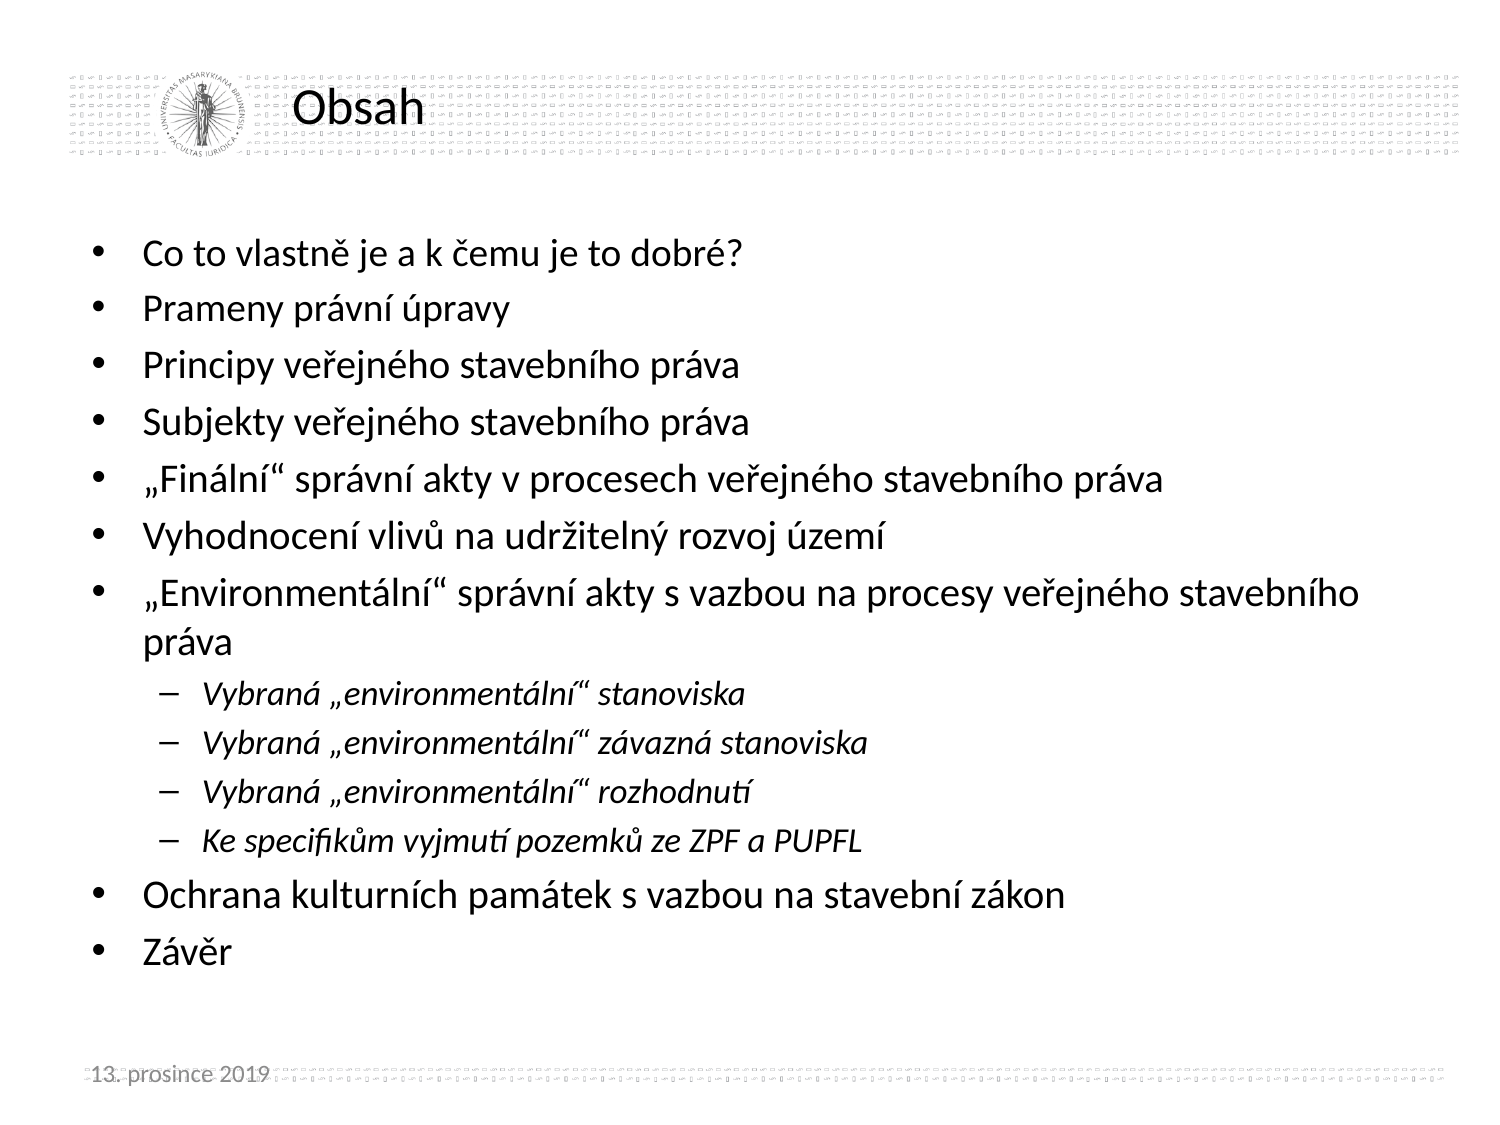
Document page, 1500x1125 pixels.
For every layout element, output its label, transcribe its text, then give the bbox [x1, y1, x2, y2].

picture [0, 42, 1500, 200]
picture [13, 1039, 1500, 1116]
list Co to vlastně je a k čemu je to dobré? Prameny právní úpravy Principy veřejného stavebního práva Subjekty veřejného stavebního práva „Finální“ správní akty v procesech veřejného stavebního práva Vyhodnocení vlivů na udržitelný rozvoj území „Environmentální“ správní akty s vazbou na procesy veřejného stavebního práva Vybraná „environmentální“ stanoviska Vybraná „environmentální“ závazná stanoviska Vybraná „environmentální“ rozhodnutí Ke specifikům vyjmutí pozemků ze ZPF a PUPFL Ochrana kulturních památek s vazbou na stavební zákon Závěr [76, 219, 1427, 984]
